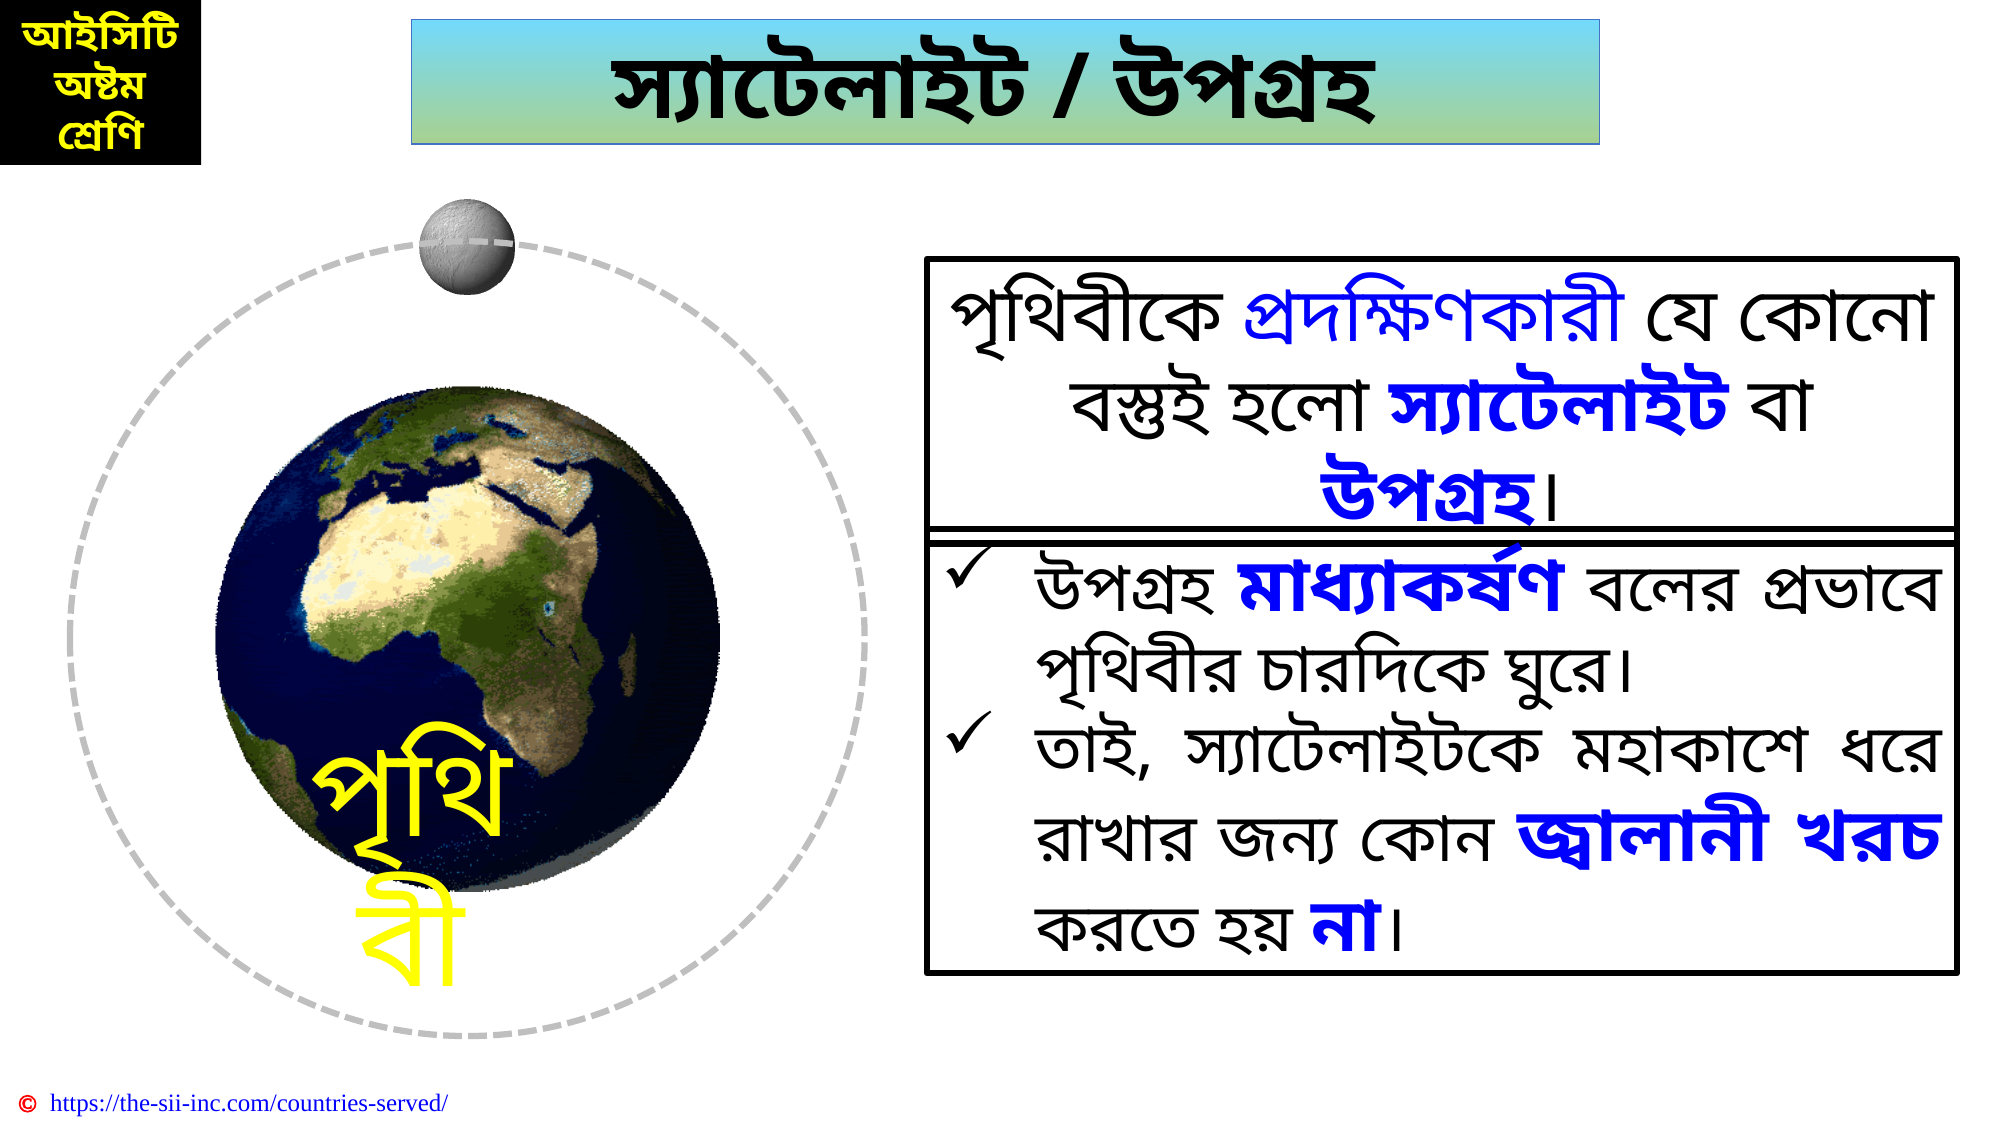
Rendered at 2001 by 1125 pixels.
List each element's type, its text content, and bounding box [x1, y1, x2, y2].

text_box উপগ্রহ মাধ্যাকর্ষণ বলের প্রভাবে পৃথিবীর চারদিকে ঘুরে। তাই, স্যাটেলাইটকে মহাকাশে ধরে রাখার জন্য কোন জ্বালানী খরচ করতে হয় না। [926, 528, 1957, 974]
text_box  https://the-sii-inc.com/countries-served/ [2, 1079, 464, 1125]
picture [419, 199, 515, 295]
picture [214, 386, 720, 892]
text_box [68, 243, 866, 1038]
text_box পৃথিবী [261, 892, 562, 1019]
text_box স্যাটেলাইট / উপগ্রহ [411, 19, 1600, 145]
text_box পৃথিবীকে প্রদক্ষিণকারী যে কোনো বস্তুই হলো স্যাটেলাইট বা উপগ্রহ। [926, 258, 1957, 528]
